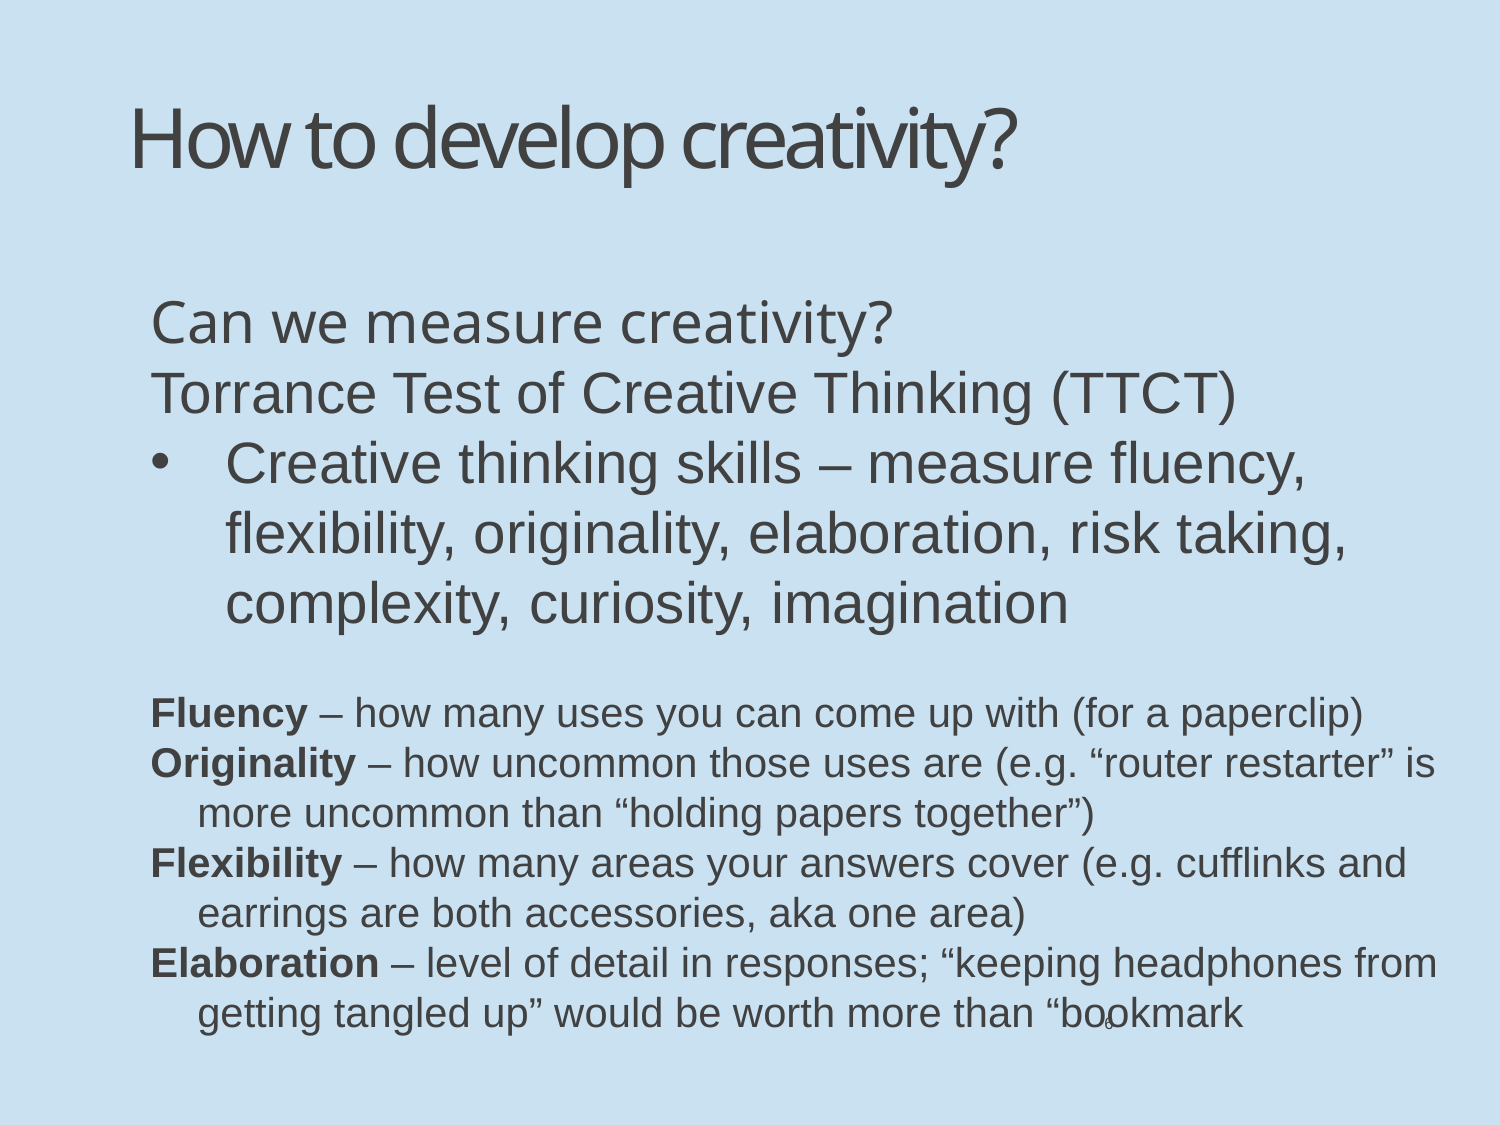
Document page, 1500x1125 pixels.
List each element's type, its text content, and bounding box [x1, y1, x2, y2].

slide_number 6 [1104, 972, 1406, 1034]
text_box Can we measure creativity? Torrance Test of Creative Thinking (TTCT) Creative thinking skills – measure fluency, flexibility, originality, elaboration, risk taking, complexity, curiosity, imagination Fluency – how many uses you can come up with (for a paperclip) Originality – how uncommon those uses are (e.g. “router restarter” is more uncommon than “holding papers together”) Flexibility – how many areas your answers cover (e.g. cufflinks and earrings are both accessories, aka one area) Elaboration – level of detail in responses; “keeping headphones from getting tangled up” would be worth more than “bookmark [135, 208, 1471, 1043]
text_box How to develop creativity? [113, 78, 1036, 193]
